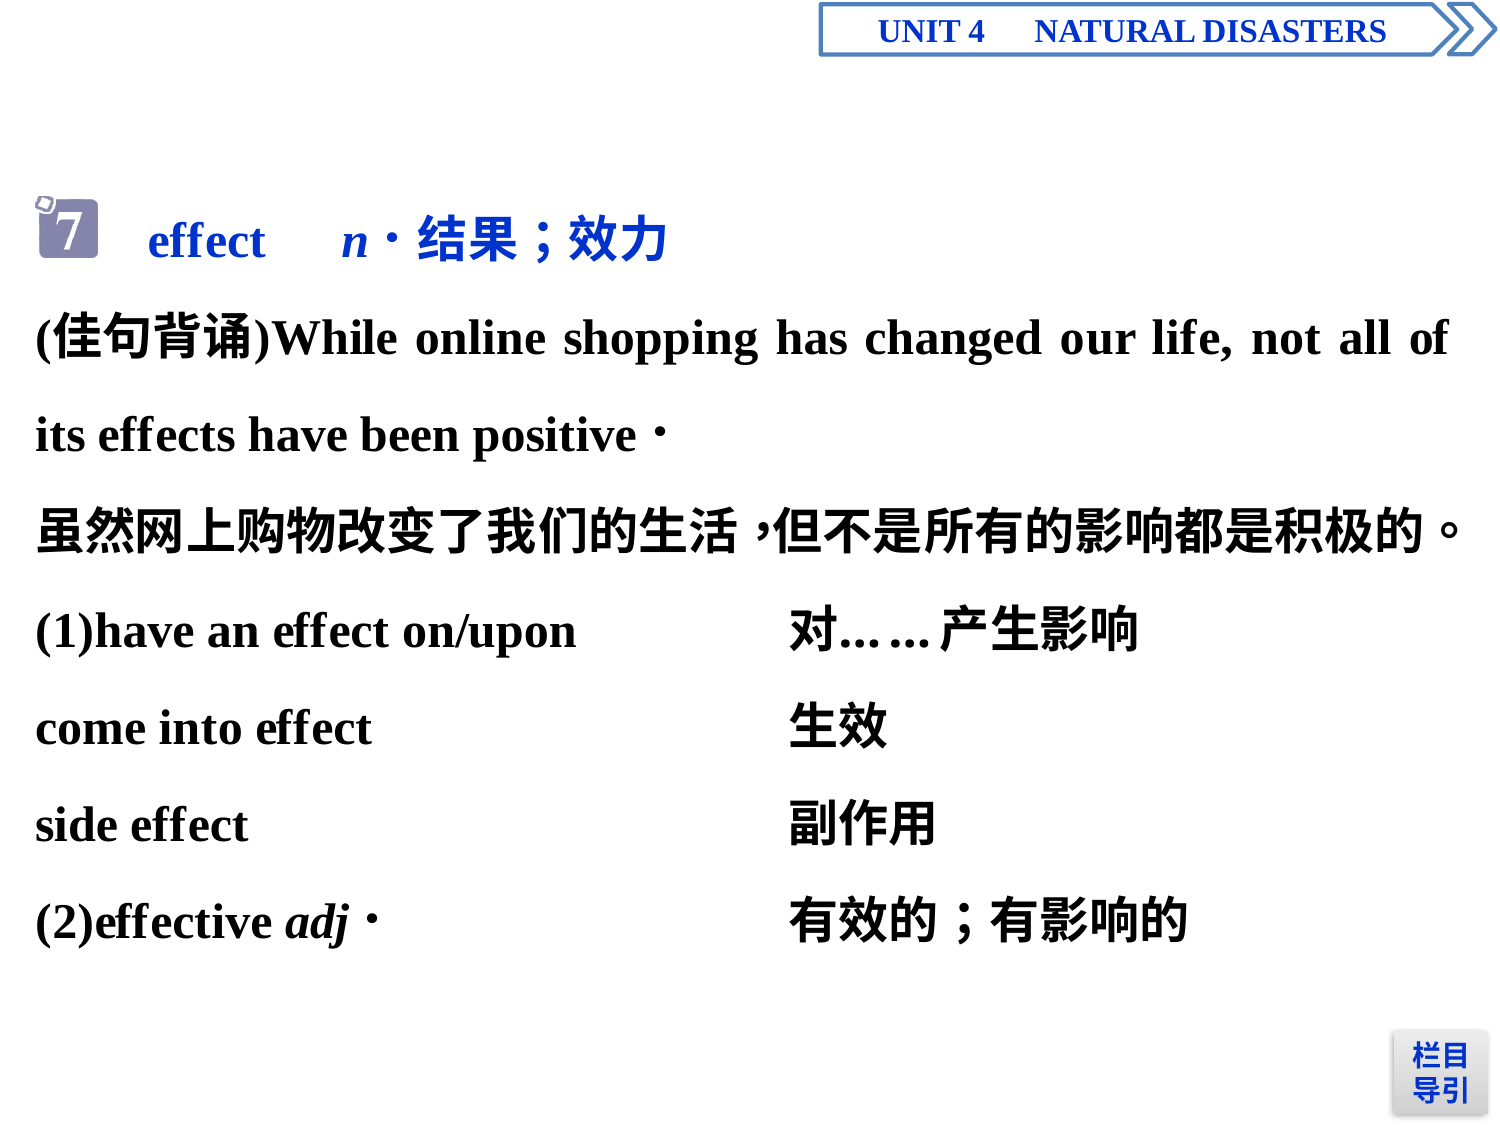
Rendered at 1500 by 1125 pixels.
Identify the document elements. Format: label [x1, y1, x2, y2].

text_box [34, 599, 1466, 989]
text_box [34, 196, 1466, 598]
